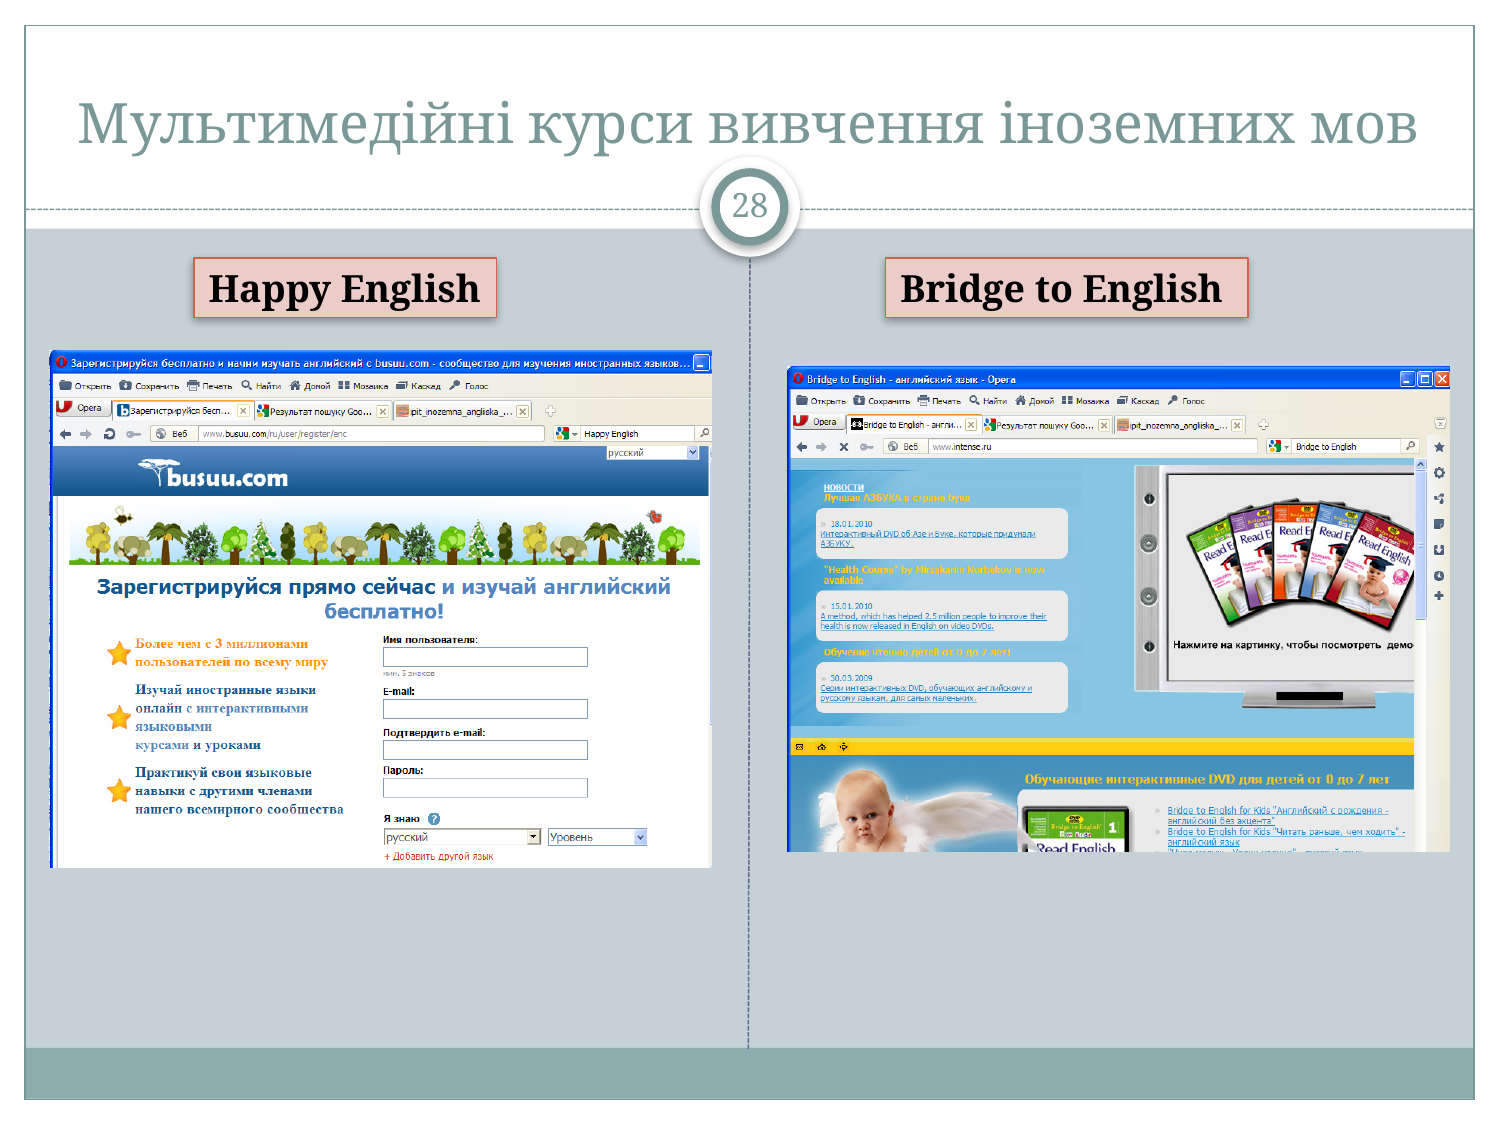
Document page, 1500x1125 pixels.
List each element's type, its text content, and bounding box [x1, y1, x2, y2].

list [787, 366, 1451, 852]
text_box Happy English [193, 257, 497, 318]
title Мультимедійні курси вивчення іноземних мов [49, 37, 1450, 163]
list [49, 350, 713, 868]
slide_number 28 [712, 170, 788, 243]
text_box Bridge to English [885, 257, 1249, 318]
